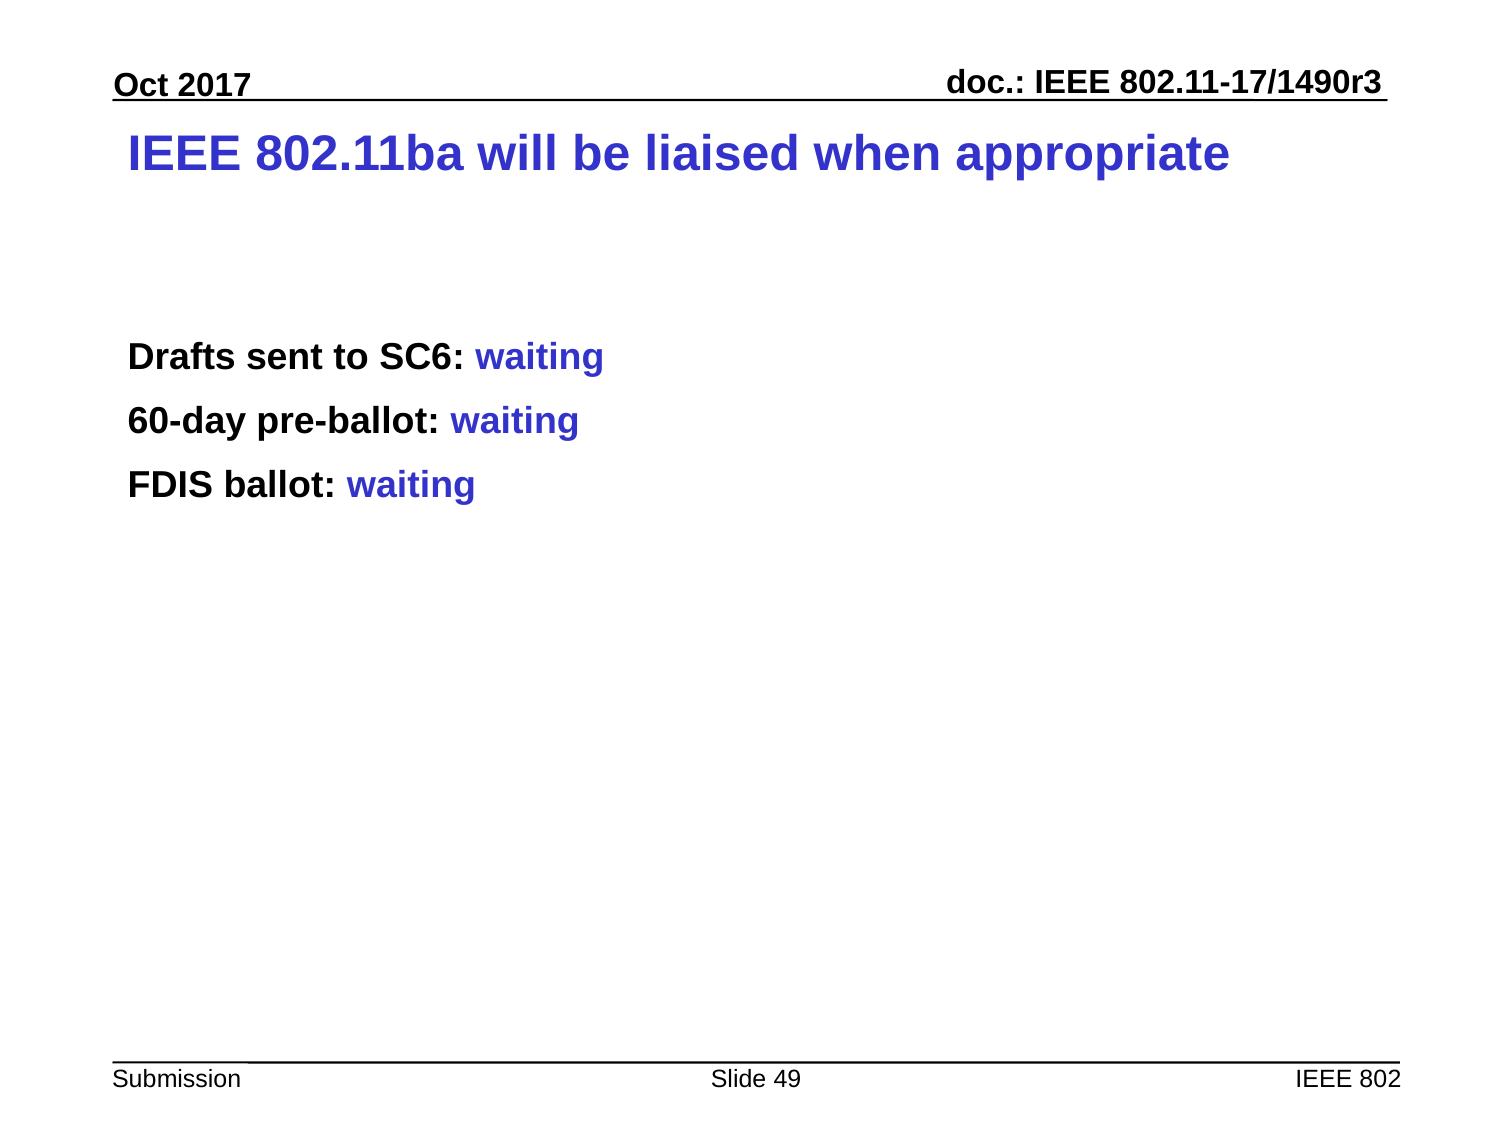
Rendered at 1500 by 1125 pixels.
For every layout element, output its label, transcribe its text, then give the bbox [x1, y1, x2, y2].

list Drafts sent to SC6: waiting 60-day pre-ballot: waiting FDIS ballot: waiting [112, 324, 1388, 1000]
slide_number Slide 49 [709, 1061, 803, 1093]
footer IEEE 802 [1294, 1061, 1402, 1093]
title IEEE 802.11ba will be liaised when appropriate [112, 112, 1388, 288]
